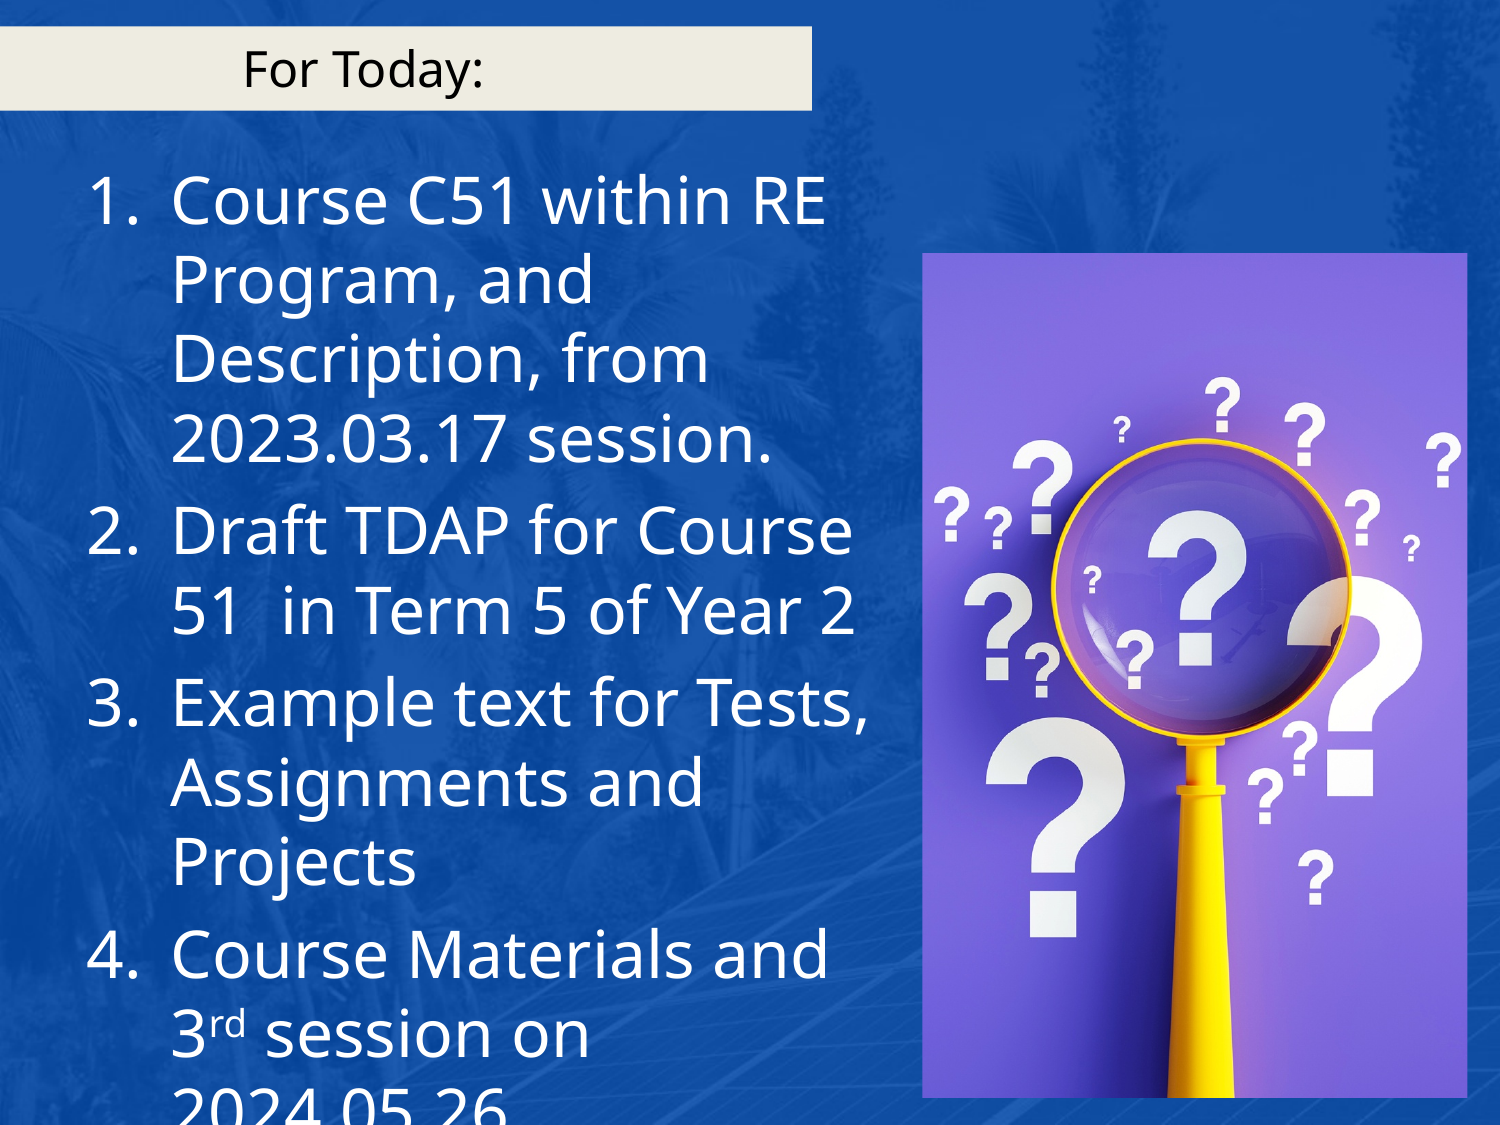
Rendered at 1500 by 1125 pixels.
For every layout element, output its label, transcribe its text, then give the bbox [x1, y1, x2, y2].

title For Today: [24, 11, 704, 123]
list Course C51 within RE Program, and Description, from 2023.03.17 session. Draft TDAP for Course 51 in Term 5 of Year 2 Example text for Tests, Assignments and Projects Course Materials and 3rd session on 2024.05.26 [71, 150, 923, 1082]
picture [0, 0, 1500, 1125]
